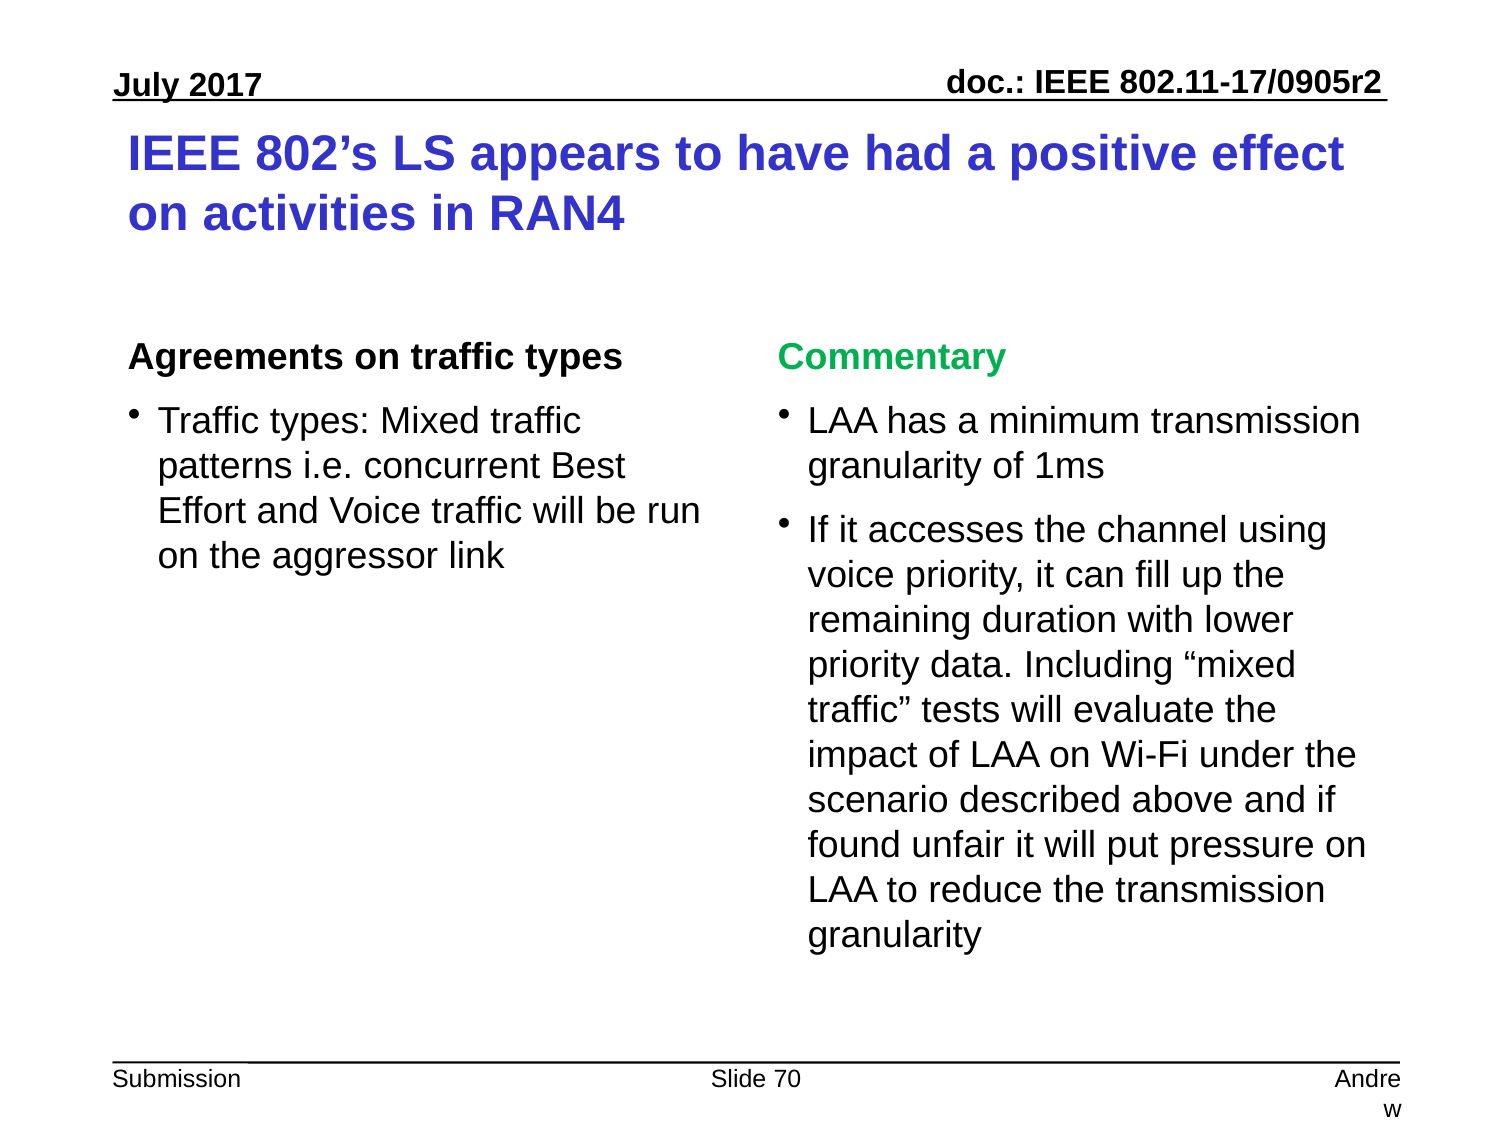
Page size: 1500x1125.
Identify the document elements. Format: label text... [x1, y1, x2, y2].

footer Andrew Myles, Cisco [1320, 1061, 1402, 1093]
slide_number Slide 70 [709, 1061, 803, 1093]
list Agreements on traffic types Traffic types: Mixed traffic patterns i.e. concurrent Best Effort and Voice traffic will be run on the aggressor link [112, 324, 738, 1000]
list Commentary LAA has a minimum transmission granularity of 1ms If it accesses the channel using voice priority, it can fill up the remaining duration with lower priority data. Including “mixed traffic” tests will evaluate the impact of LAA on Wi-Fi under the scenario described above and if found unfair it will put pressure on LAA to reduce the transmission granularity [762, 324, 1388, 1000]
title IEEE 802’s LS appears to have had a positive effect on activities in RAN4 [112, 112, 1388, 288]
